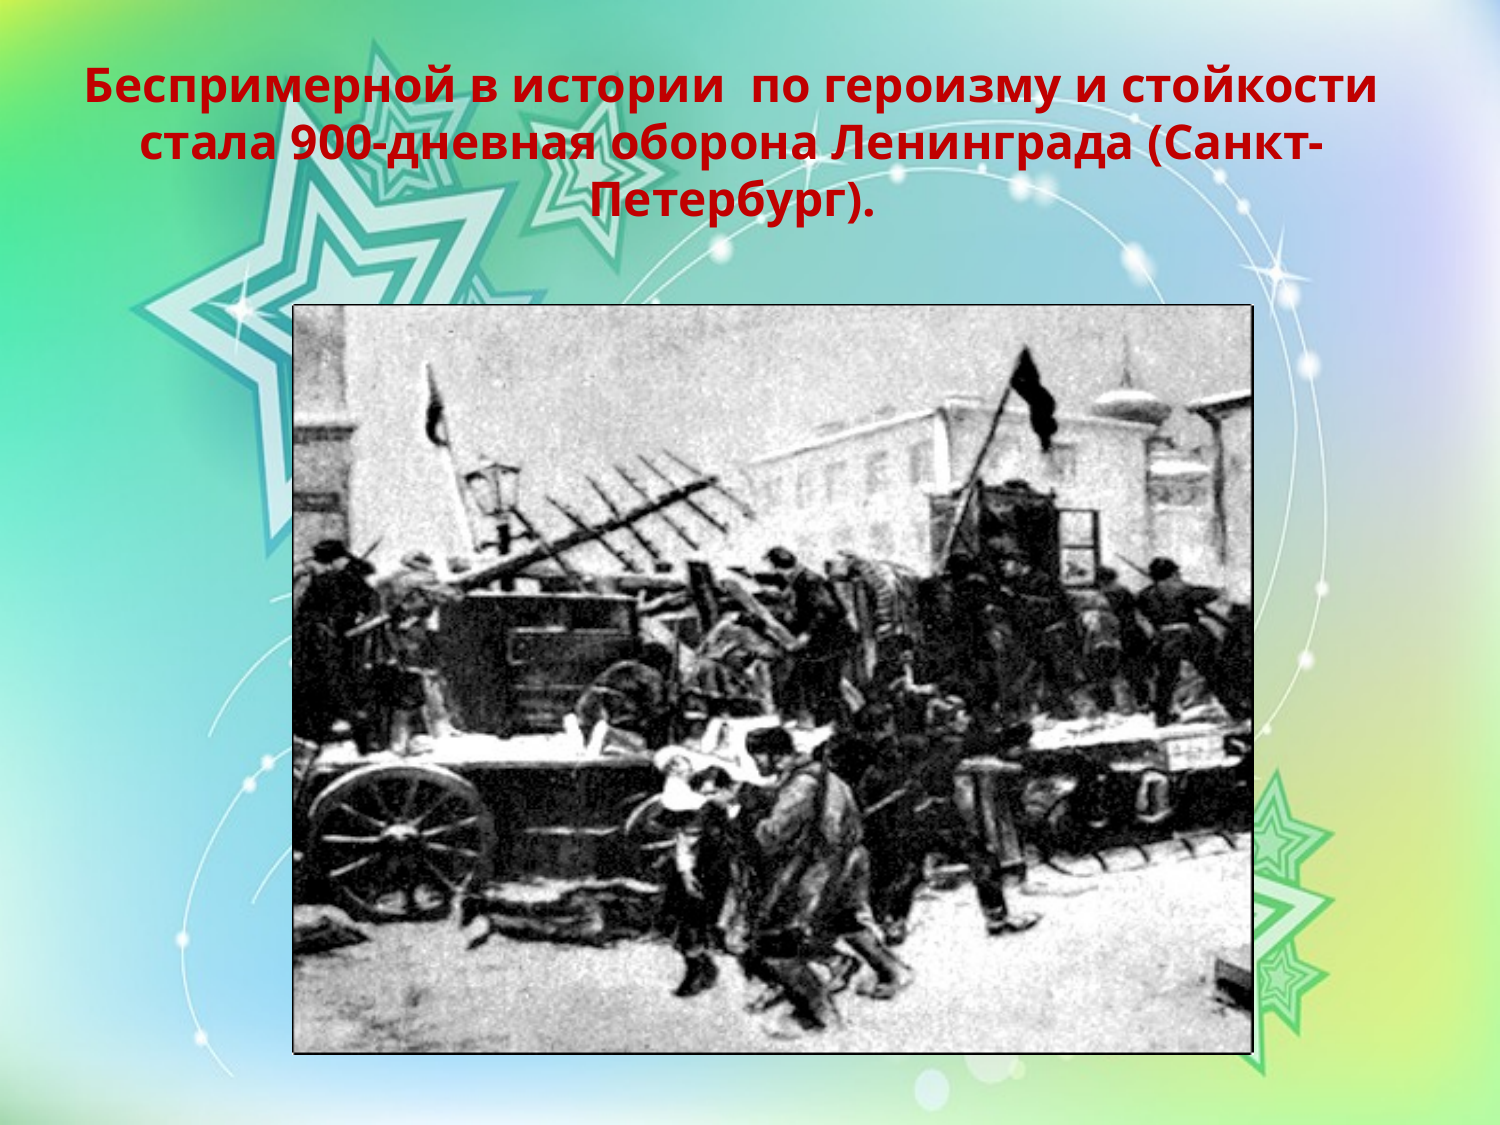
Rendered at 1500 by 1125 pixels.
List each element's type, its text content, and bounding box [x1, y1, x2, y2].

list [292, 304, 1255, 1055]
title Беспримерной в истории по героизму и стойкости стала 900-дневная оборона Ленинграда (Санкт-Петербург). [35, 46, 1430, 235]
picture [0, 0, 1500, 1125]
